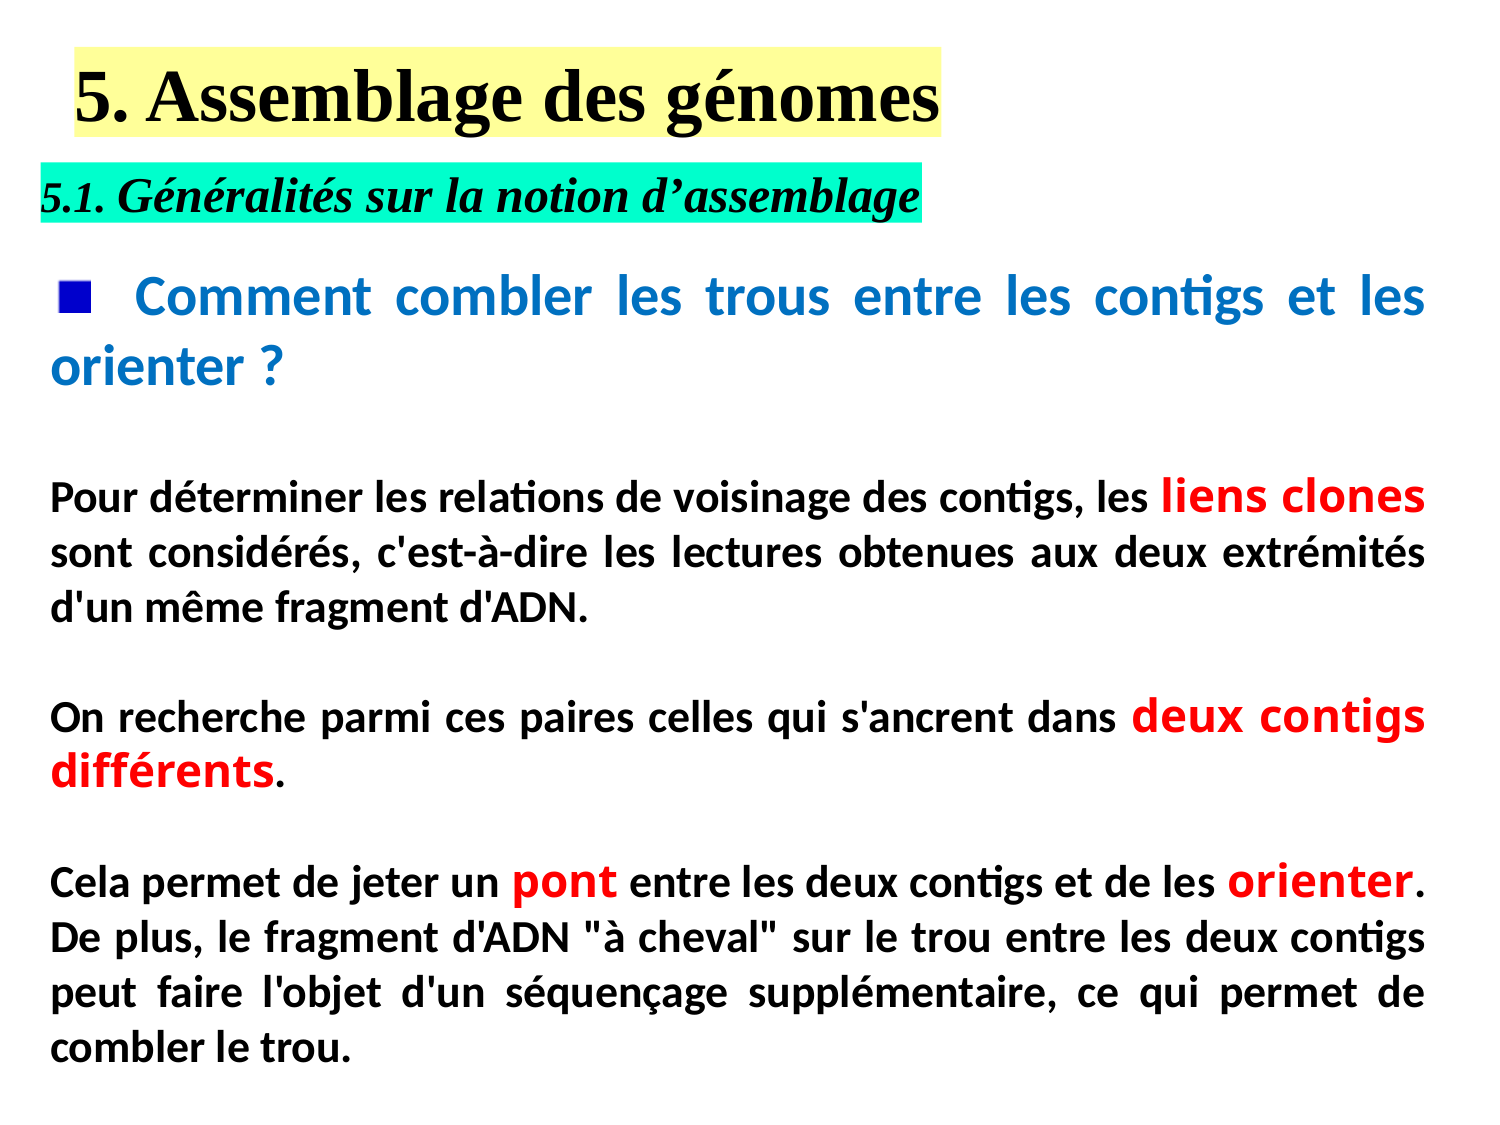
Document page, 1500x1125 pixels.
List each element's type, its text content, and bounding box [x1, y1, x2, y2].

picture [49, 271, 91, 313]
text_box 5. Assemblage des génomes [74, 46, 942, 137]
text_box Comment combler les trous entre les contigs et les orienter ? Pour déterminer les relations de voisinage des contigs, les liens clones sont considérés, c'est-à-dire les lectures obtenues aux deux extrémités d'un même fragment d'ADN. On recherche parmi ces paires celles qui s'ancrent dans deux contigs différents. Cela permet de jeter un pont entre les deux contigs et de les orienter. De plus, le fragment d'ADN "à cheval" sur le trou entre les deux contigs peut faire l'objet d'un séquençage supplémentaire, ce qui permet de combler le trou. [35, 249, 1442, 1125]
text_box 5.1. Généralités sur la notion d’assemblage [40, 162, 922, 223]
